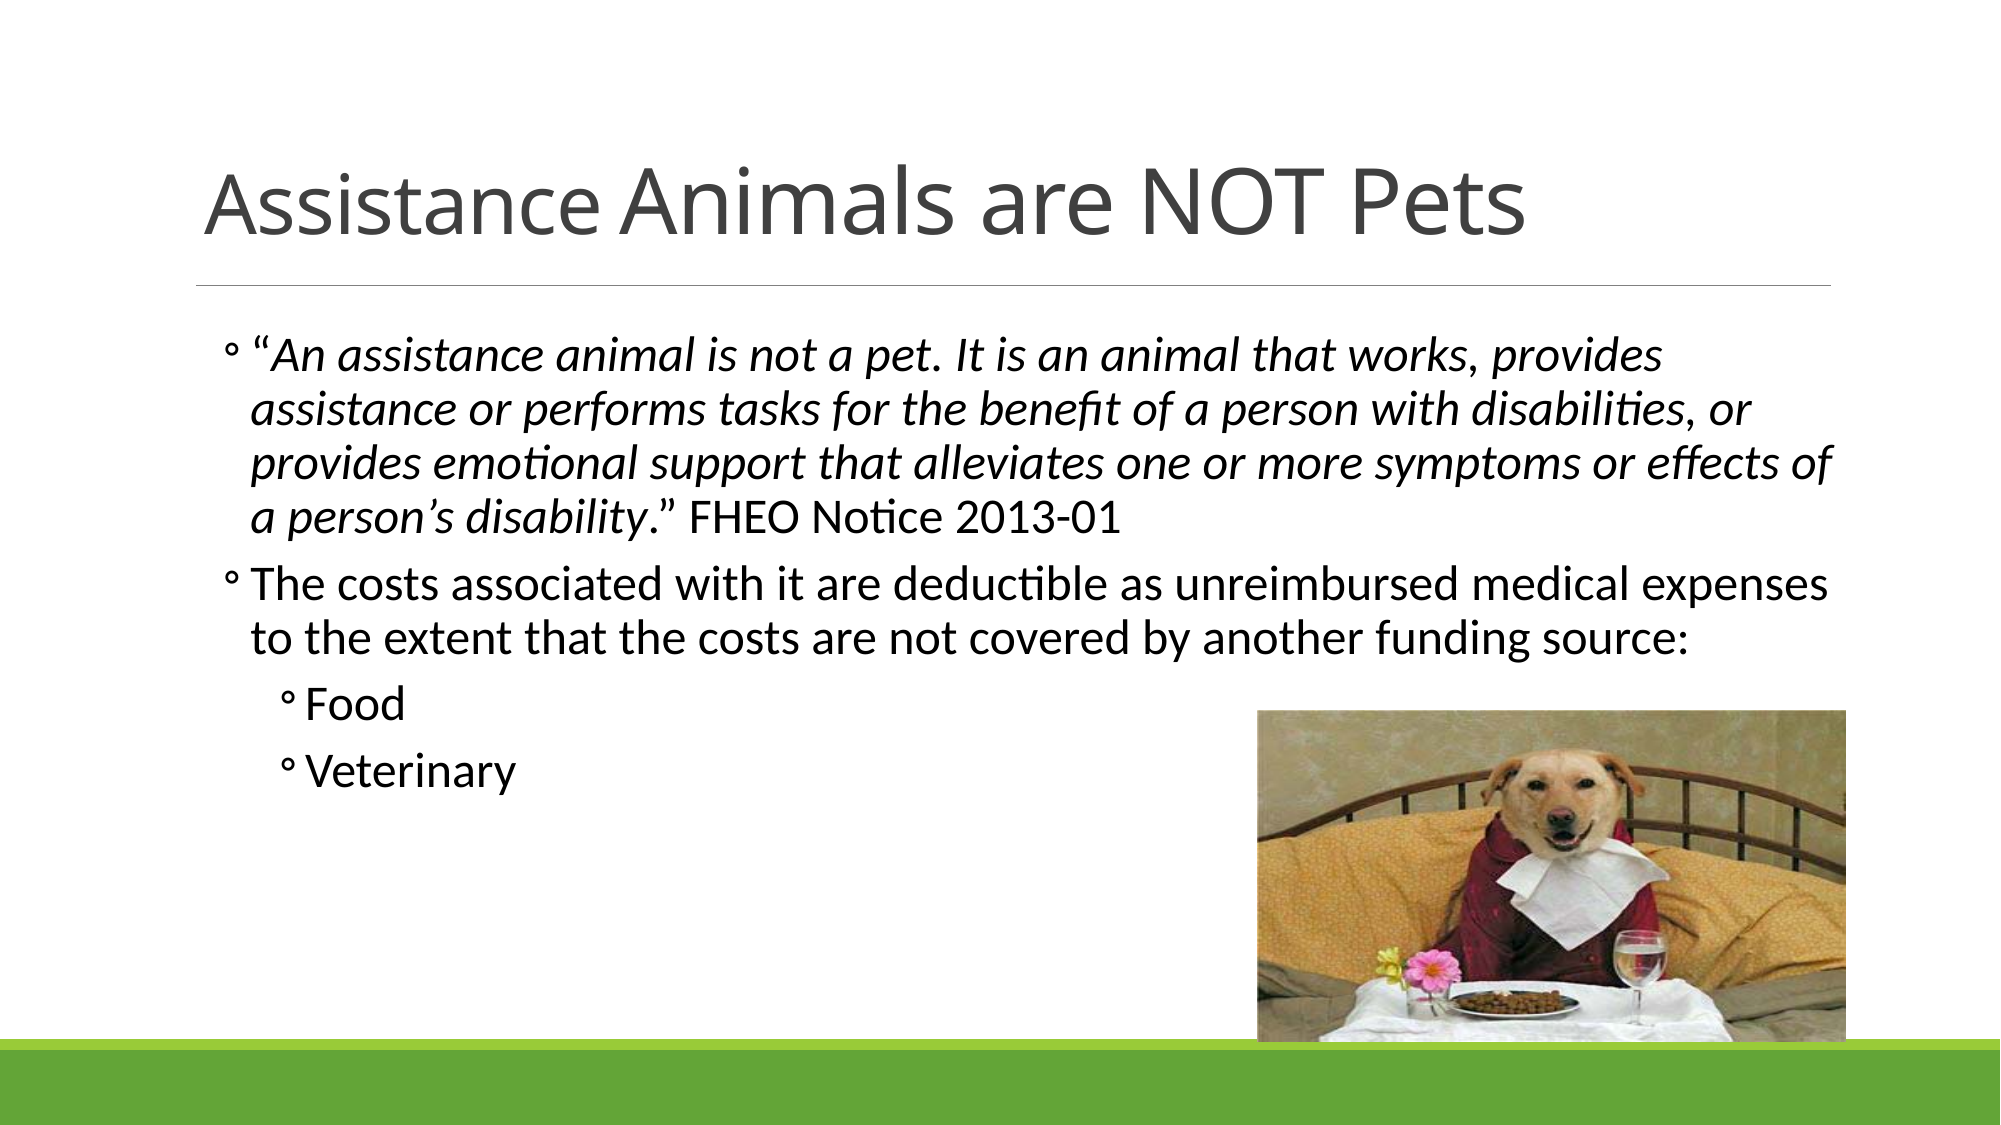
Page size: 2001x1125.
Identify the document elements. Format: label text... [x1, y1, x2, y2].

picture [1256, 710, 1847, 1042]
list “An assistance animal is not a pet. It is an animal that works, provides assistance or performs tasks for the benefit of a person with disabilities, or provides emotional support that alleviates one or more symptoms or effects of a person’s disability.” FHEO Notice 2013-01 The costs associated with it are deductible as unreimbursed medical expenses to the extent that the costs are not covered by another funding source: Food Veterinary [193, 321, 1844, 990]
title Assistance Animals are NOT Pets [189, 151, 2000, 261]
